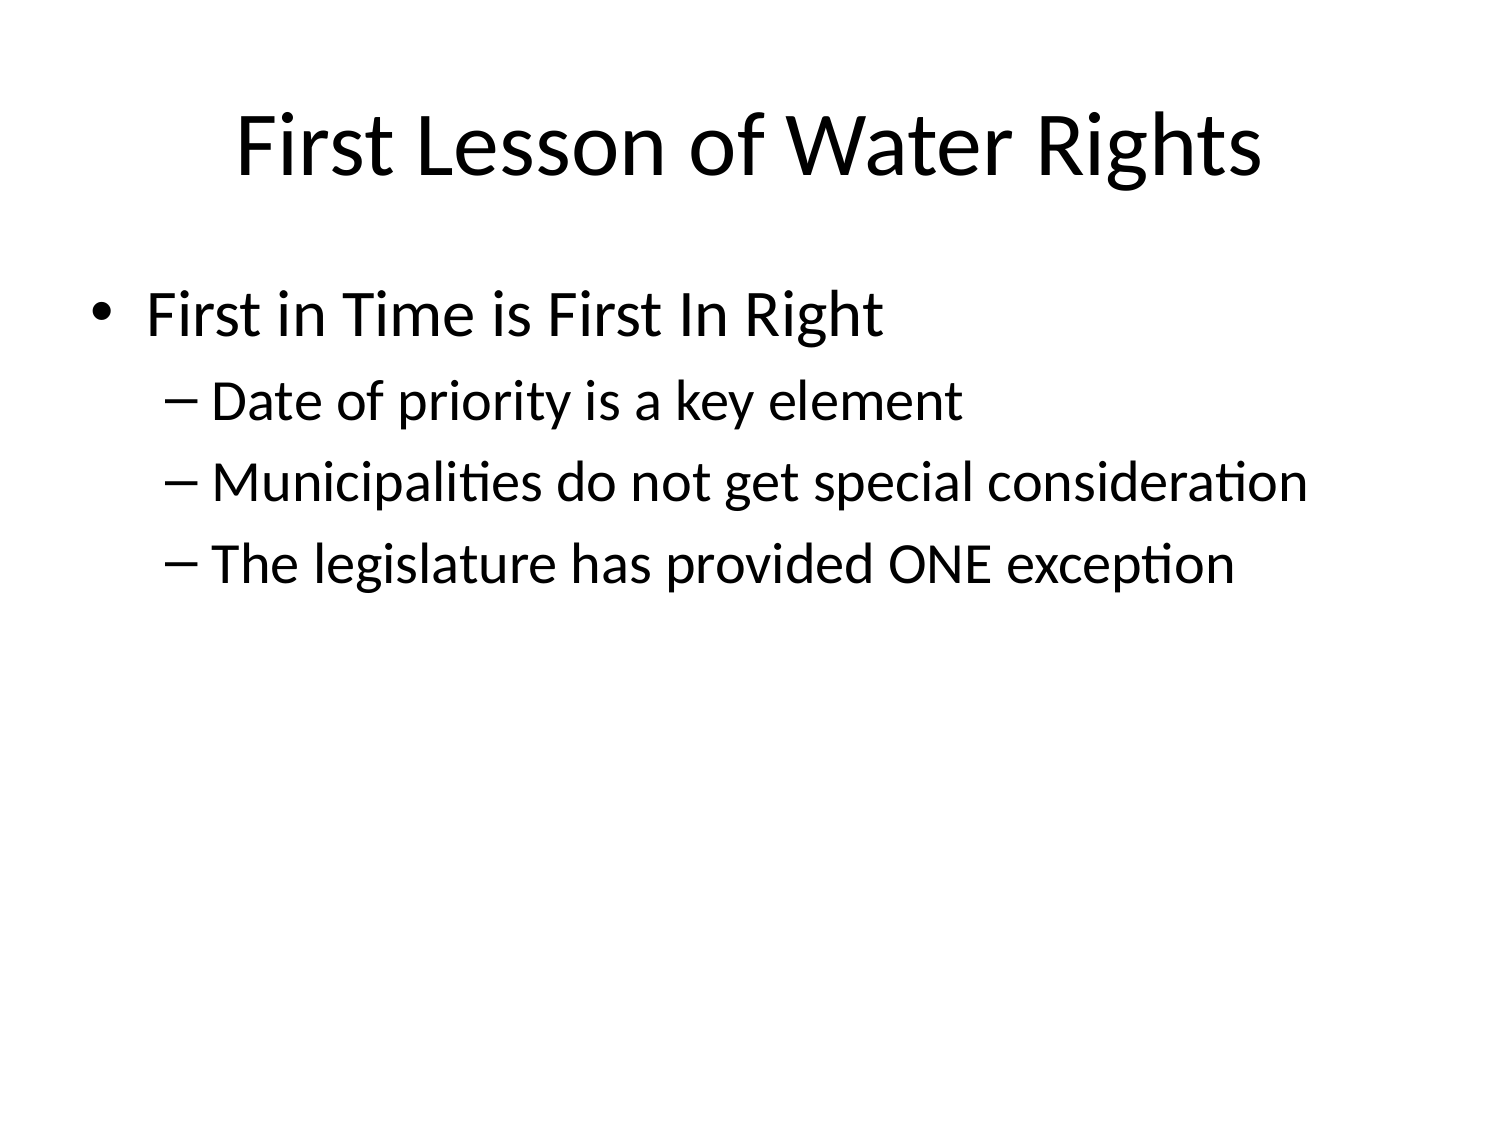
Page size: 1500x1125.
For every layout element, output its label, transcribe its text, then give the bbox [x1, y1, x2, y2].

list First in Time is First In Right Date of priority is a key element Municipalities do not get special consideration The legislature has provided ONE exception [75, 262, 1425, 1005]
title First Lesson of Water Rights [75, 45, 1425, 233]
